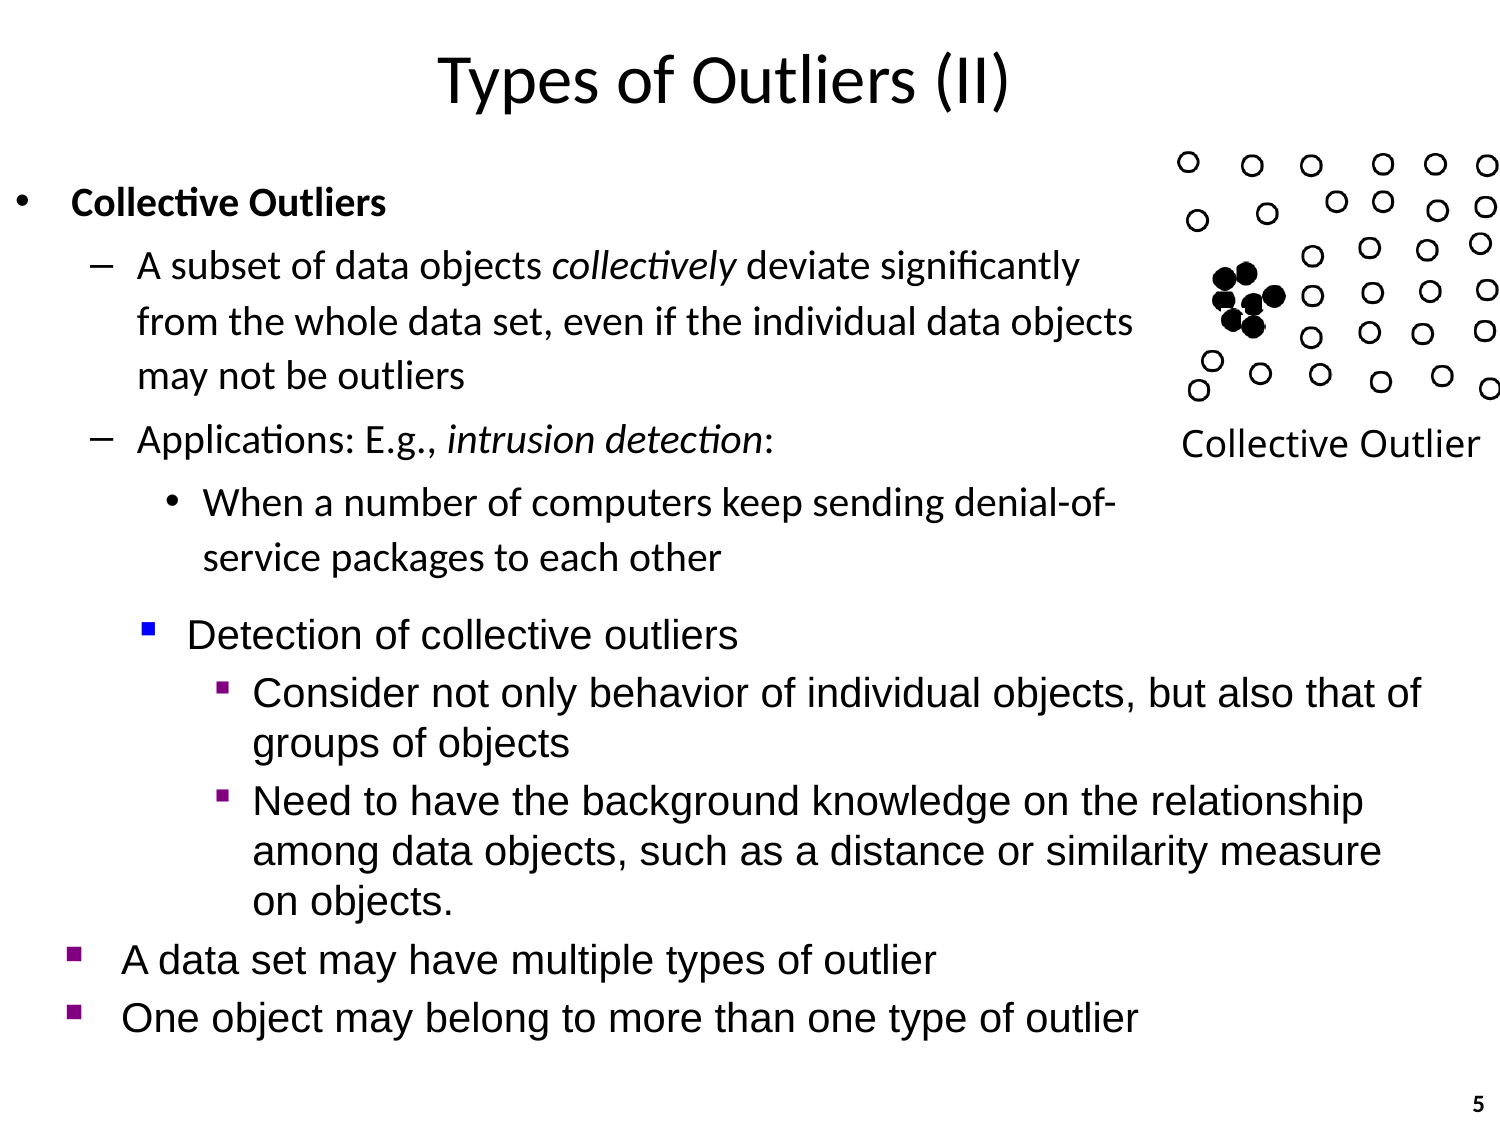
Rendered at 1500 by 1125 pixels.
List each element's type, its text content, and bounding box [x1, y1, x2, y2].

title Types of Outliers (II) [0, 24, 1450, 125]
text_box 5 [1187, 1062, 1500, 1125]
picture [1170, 149, 1500, 403]
list Collective Outliers A subset of data objects collectively deviate significantly from the whole data set, even if the individual data objects may not be outliers Applications: E.g., intrusion detection: When a number of computers keep sending denial-of-service packages to each other [0, 162, 1150, 600]
text_box Detection of collective outliers Consider not only behavior of individual objects, but also that of groups of objects Need to have the background knowledge on the relationship among data objects, such as a distance or similarity measure on objects. A data set may have multiple types of outlier One object may belong to more than one type of outlier [50, 600, 1450, 1075]
text_box Collective Outlier [1137, 412, 1500, 473]
